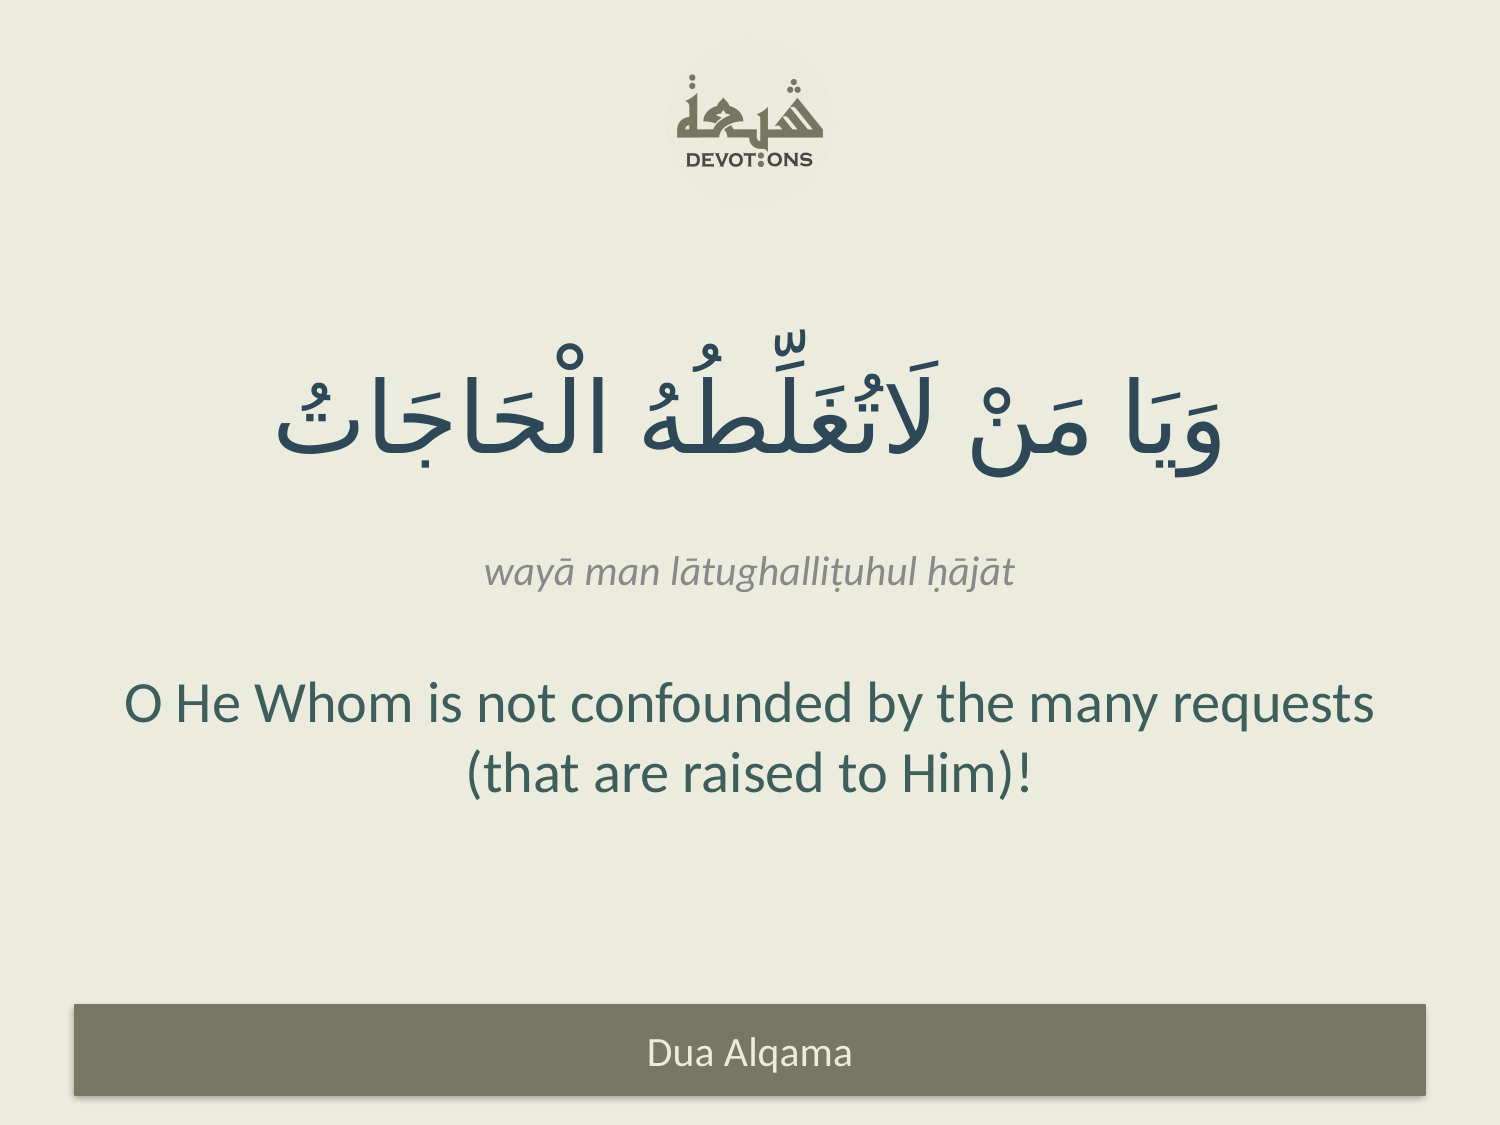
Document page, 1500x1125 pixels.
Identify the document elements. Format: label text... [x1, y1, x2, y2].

text_box وَيَا مَنْ لَاتُغَلِّطُهُ الْحَاجَاتُ wayā man lātughalliṭuhul ḥājāt O He Whom is not confounded by the many requests (that are raised to Him)! [74, 346, 1425, 811]
text_box [74, 1004, 1426, 1096]
picture [656, 29, 844, 218]
text_box Dua Alqama [631, 1017, 868, 1083]
